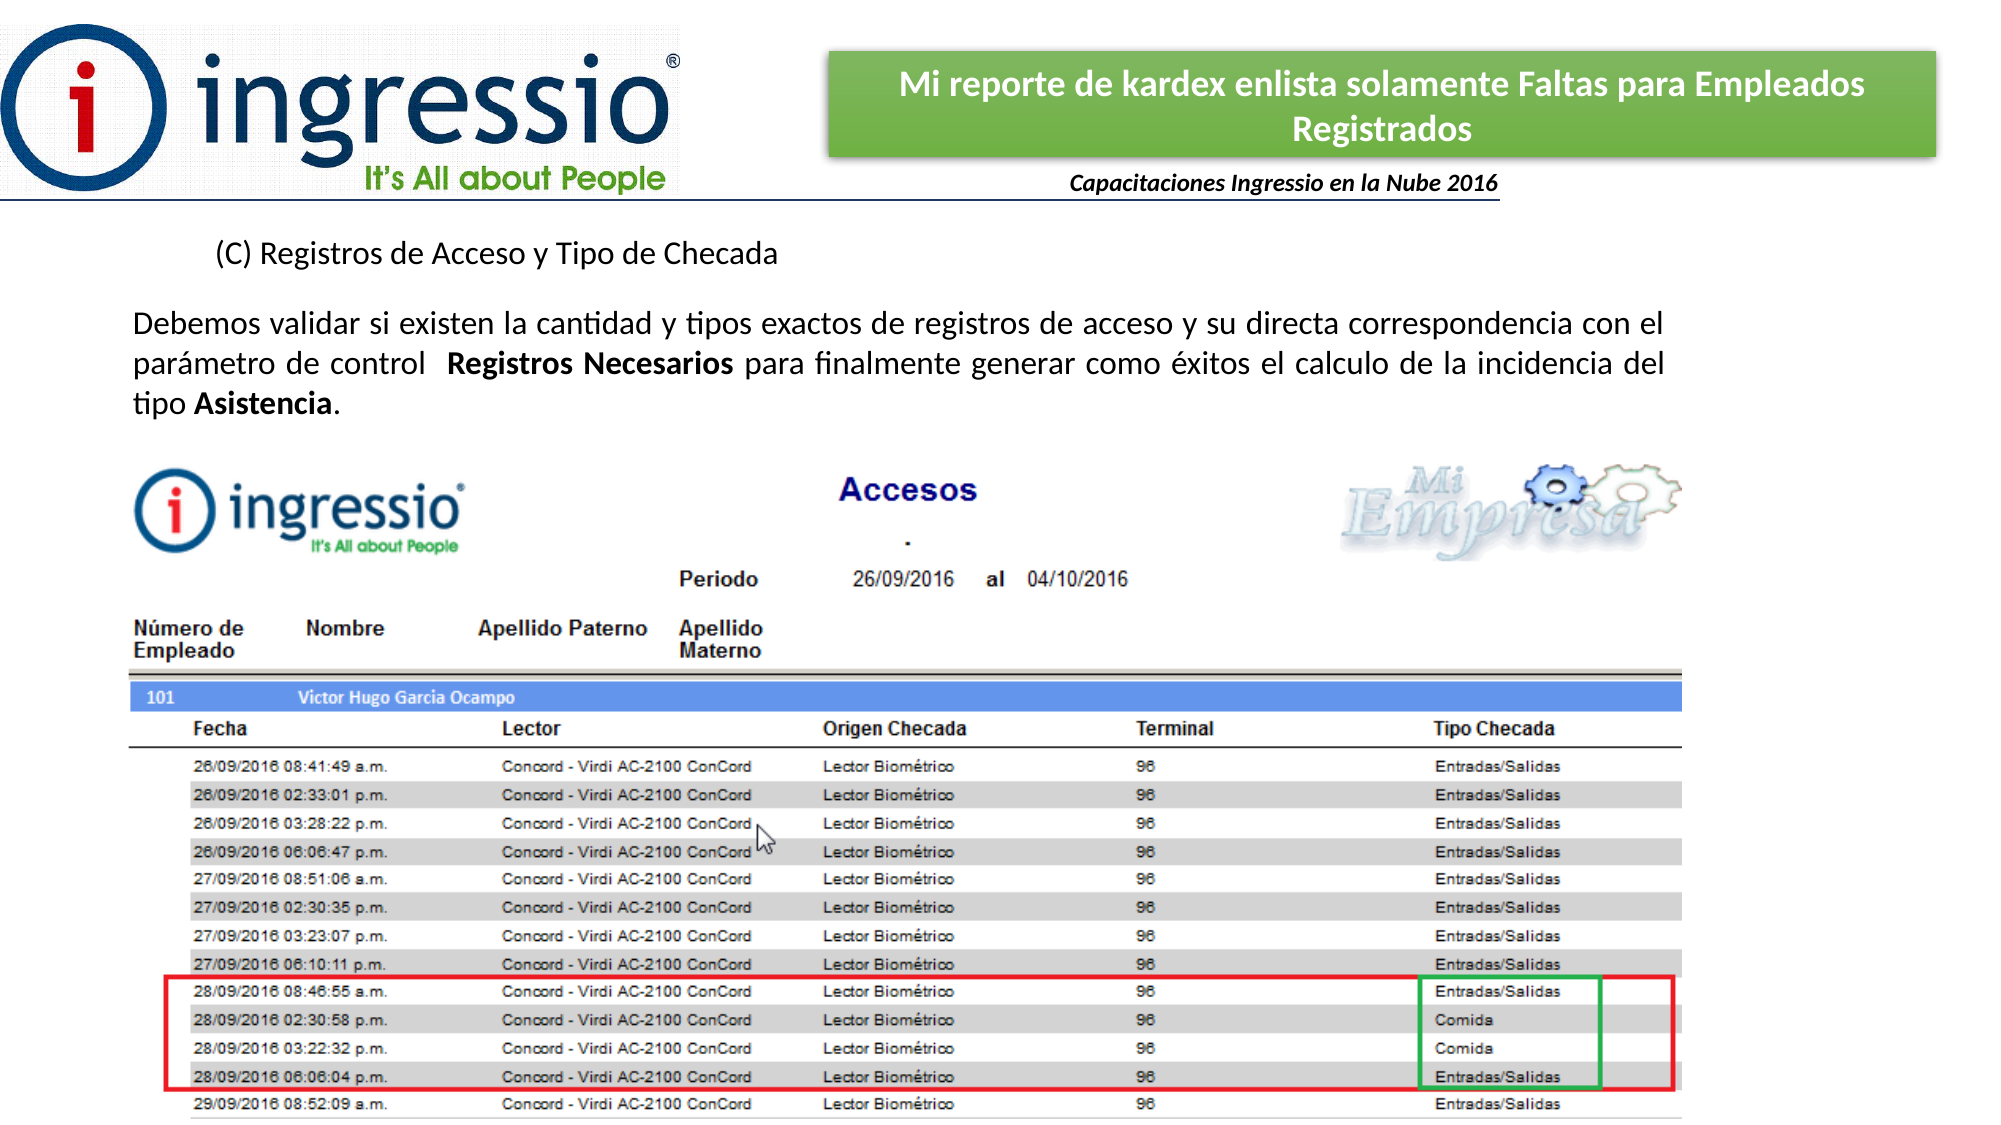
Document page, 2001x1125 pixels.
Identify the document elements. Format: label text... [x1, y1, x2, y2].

text_box (C) Registros de Acceso y Tipo de Checada [182, 224, 812, 279]
picture [118, 452, 1682, 1119]
text_box Capacitaciones Ingressio en la Nube 2016 [1055, 167, 1534, 204]
text_box Mi reporte de kardex enlista solamente Faltas para Empleados Registrados [828, 51, 1937, 157]
text_box Debemos validar si existen la cantidad y tipos exactos de registros de acceso y su directa correspondencia con el parámetro de control Registros Necesarios para finalmente generar como éxitos el calculo de la incidencia del tipo Asistencia. [118, 293, 1682, 429]
picture [0, 24, 680, 195]
